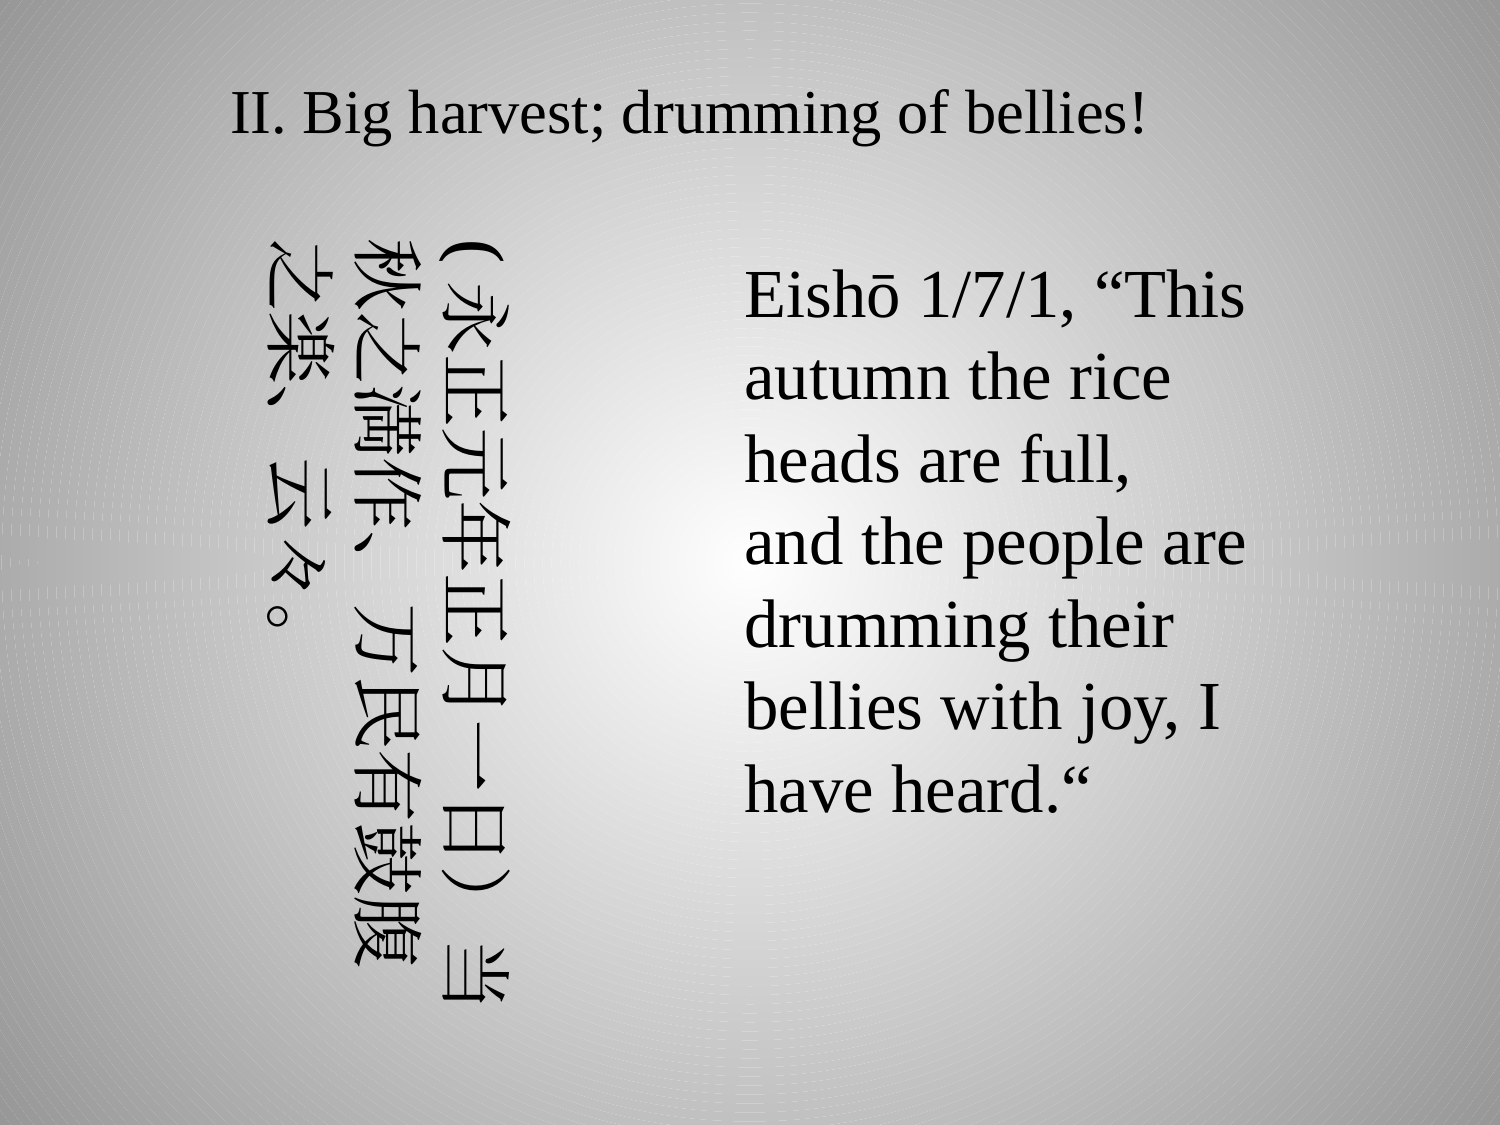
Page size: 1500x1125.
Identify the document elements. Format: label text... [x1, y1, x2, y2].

text_box II. Big harvest; drumming of bellies! [215, 63, 1245, 153]
text_box Eishō 1/7/1, “This autumn the rice heads are full, and the people are drumming their bellies with joy, I have heard.“ [729, 241, 1263, 834]
text_box (永正元年正月一日）当秋之満作、万民有鼓腹之楽、云々。 [233, 224, 529, 1041]
